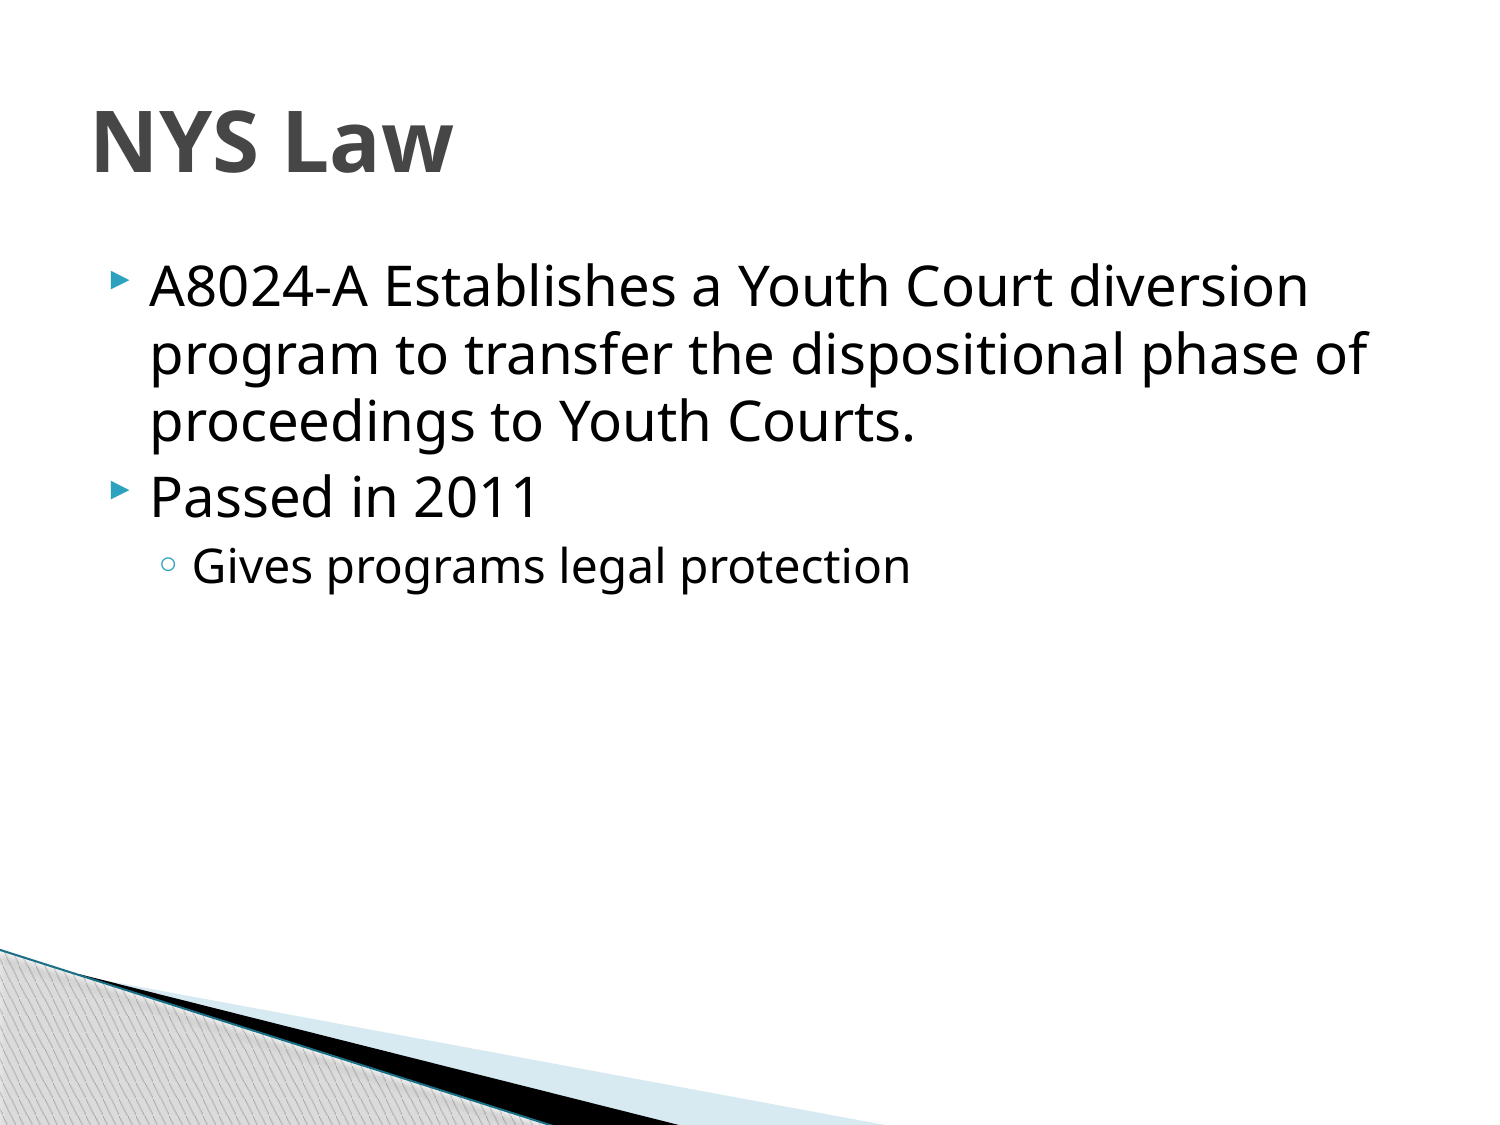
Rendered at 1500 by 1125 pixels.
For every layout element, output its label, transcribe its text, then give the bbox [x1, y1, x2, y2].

title NYS Law [75, 45, 1425, 233]
list A8024-A Establishes a Youth Court diversion program to transfer the dispositional phase of proceedings to Youth Courts. Passed in 2011 Gives programs legal protection [75, 243, 1425, 986]
